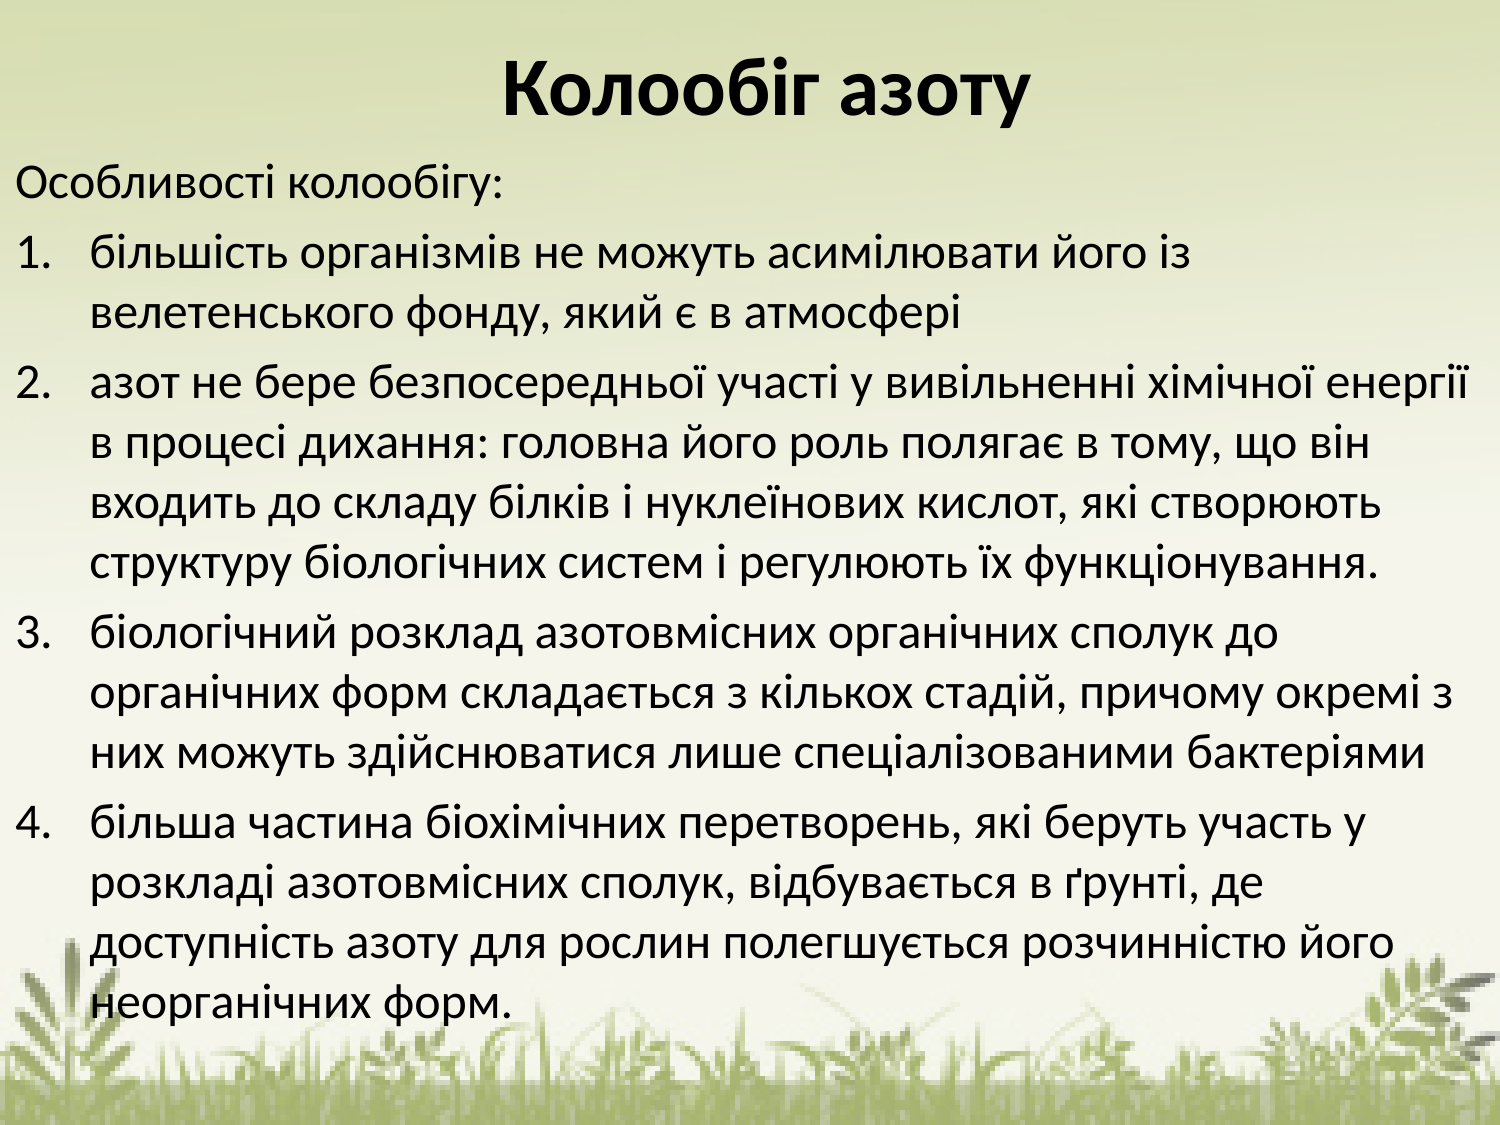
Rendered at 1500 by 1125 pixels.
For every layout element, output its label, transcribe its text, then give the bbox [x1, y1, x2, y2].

title Колообіг азоту [0, 0, 1500, 140]
list Особливості колообігу: більшість організмів не можуть асимілювати його із велетенського фонду, який є в атмосфері азот не бере безпосередньої участі у вивільненні хімічної енергії в процесі дихання: головна його роль полягає в тому, що він входить до складу білків і нуклеїнових кислот, які створюють структуру біологічних систем і регулюють їх функціонування. біологічний розклад азотовмісних органічних сполук до органічних форм складається з кількох стадій, причому окремі з них можуть здійснюватися лише спеціалізованими бактеріями більша частина біохімічних перетворень, які беруть участь у розкладі азотовмісних сполук, відбувається в ґрунті, де доступність азоту для рослин полегшується розчинністю його неорганічних форм. [0, 140, 1500, 1125]
